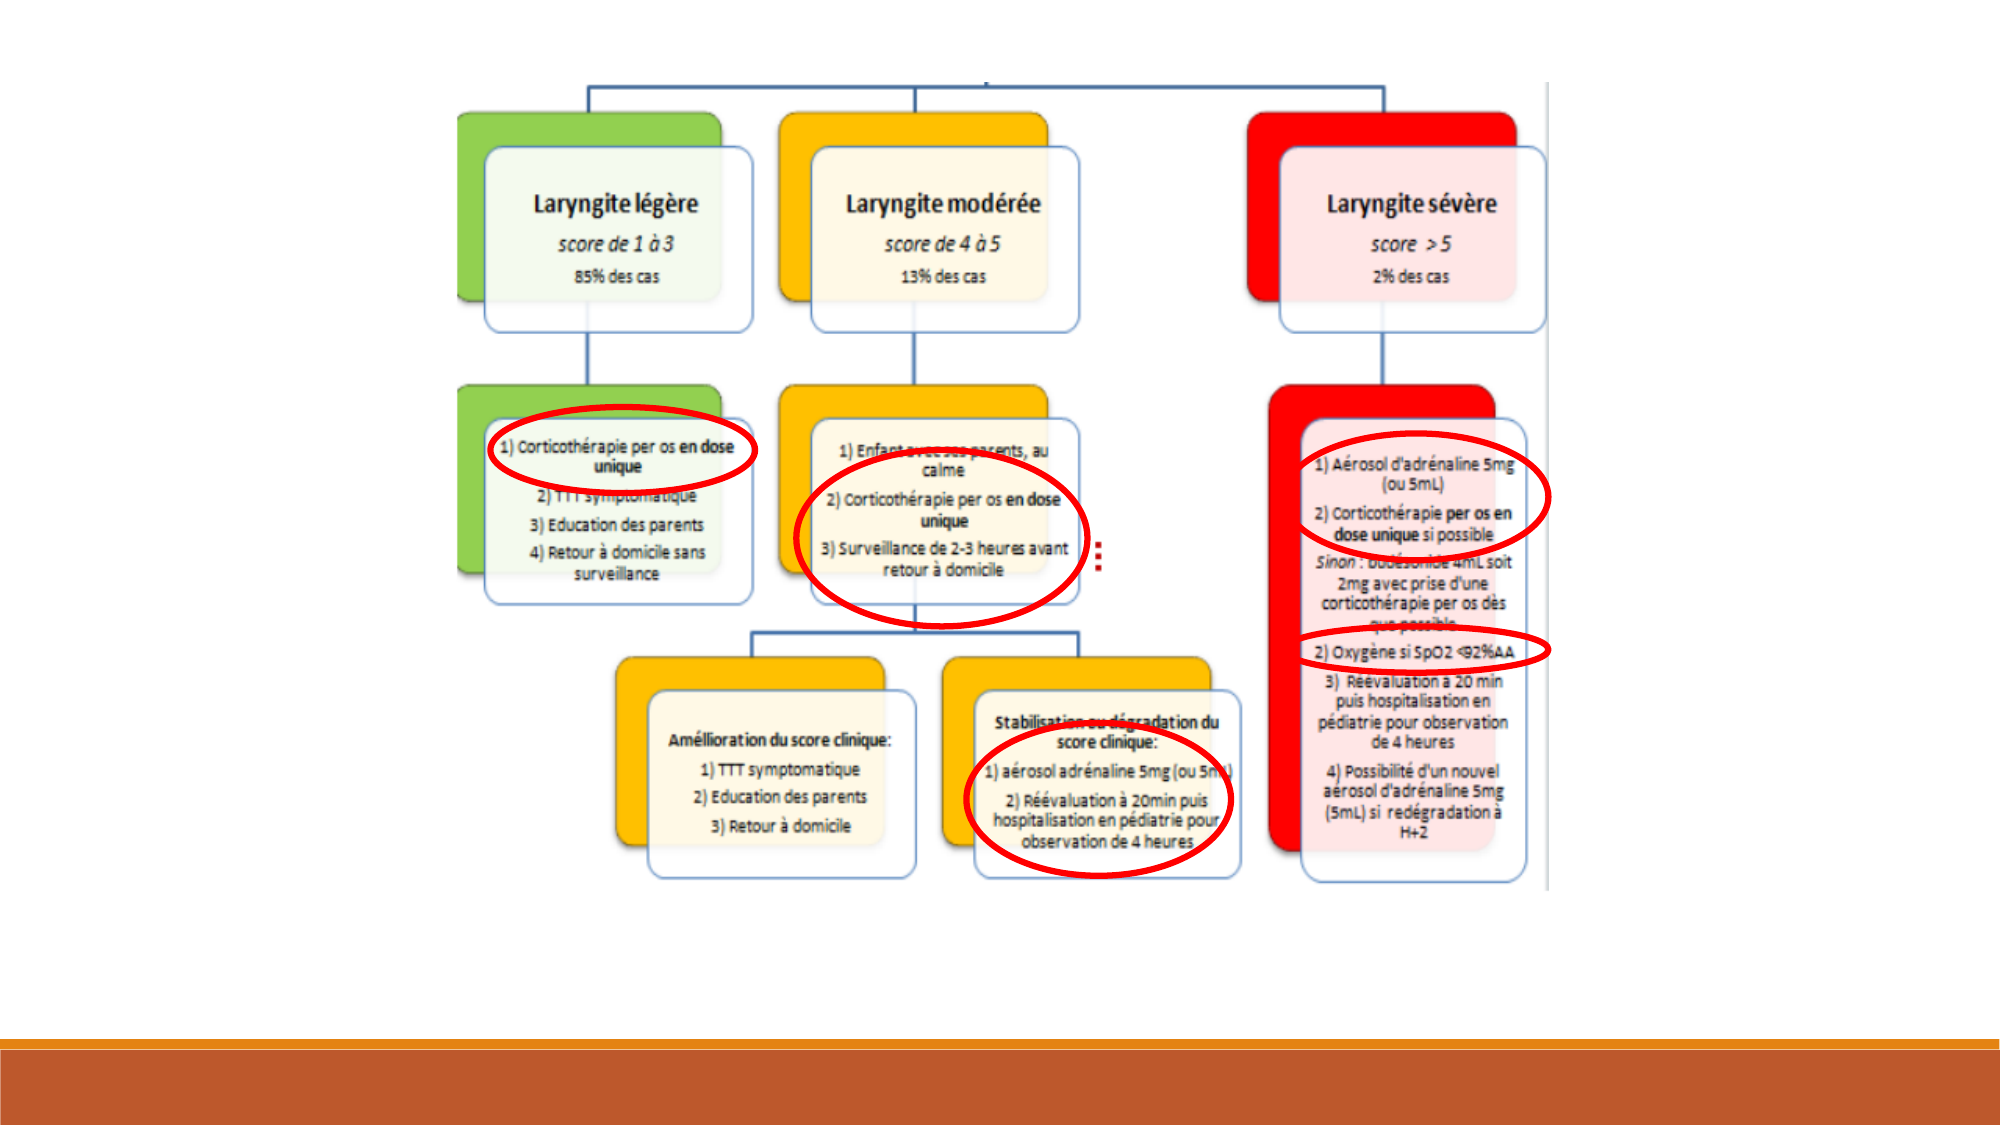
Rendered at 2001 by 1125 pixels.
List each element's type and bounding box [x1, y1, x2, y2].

picture [383, 82, 1549, 924]
